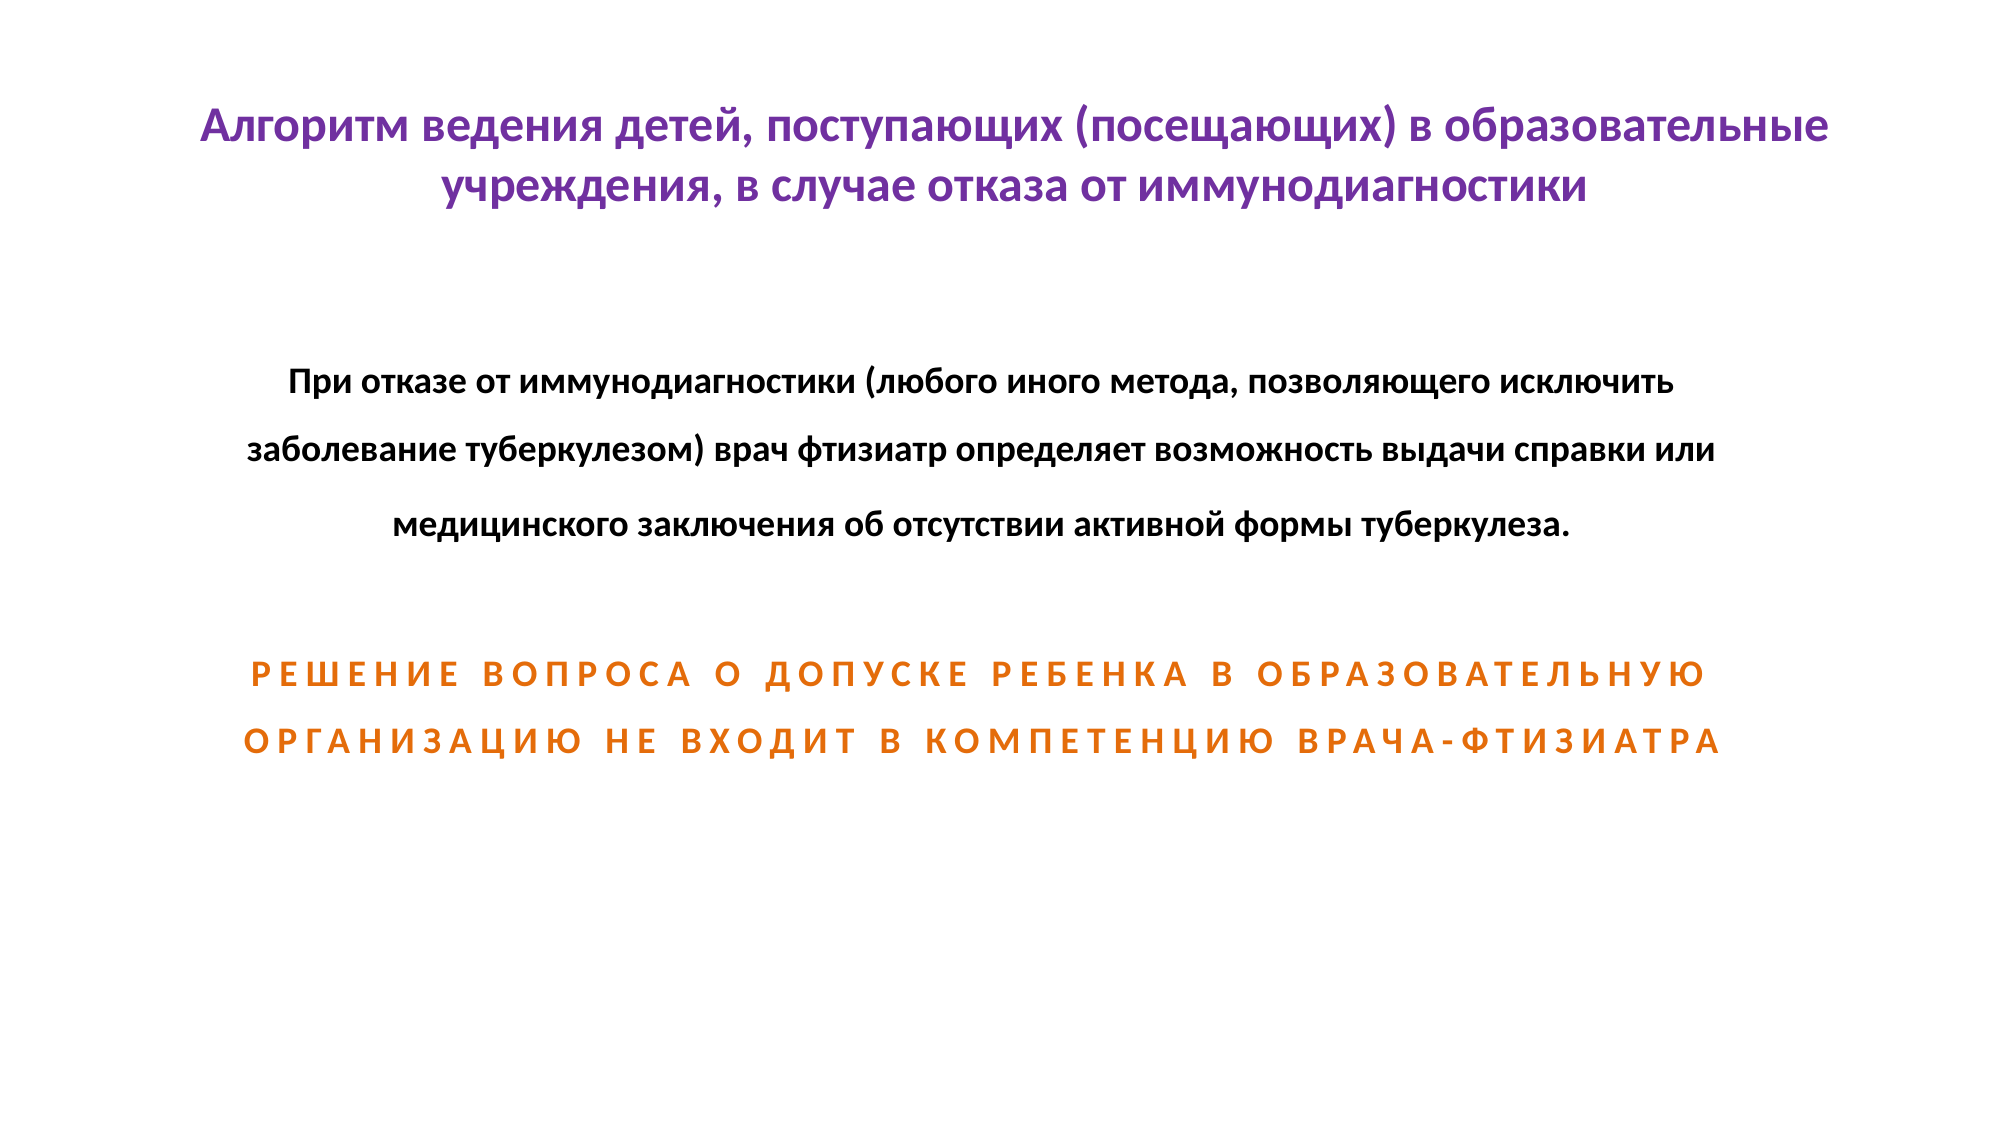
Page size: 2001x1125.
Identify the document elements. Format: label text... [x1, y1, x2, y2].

subtitle При отказе от иммунодиагностики (любого иного метода, позволяющего исключить заболевание туберкулезом) врач фтизиатр определяет возможность выдачи справки или медицинского заключения об отсутствии активной формы туберкулеза. РЕШЕНИЕ ВОПРОСА О ДОПУСКЕ РЕБЕНКА В ОБРАЗОВАТЕЛЬНУЮ ОРГАНИЗАЦИЮ НЕ ВХОДИТ В КОМПЕТЕНЦИЮ ВРАЧА-ФТИЗИАТРА [220, 326, 1744, 811]
title Алгоритм ведения детей, поступающих (посещающих) в образовательные учреждения, в случае отказа от иммунодиагностики [165, 30, 1866, 273]
